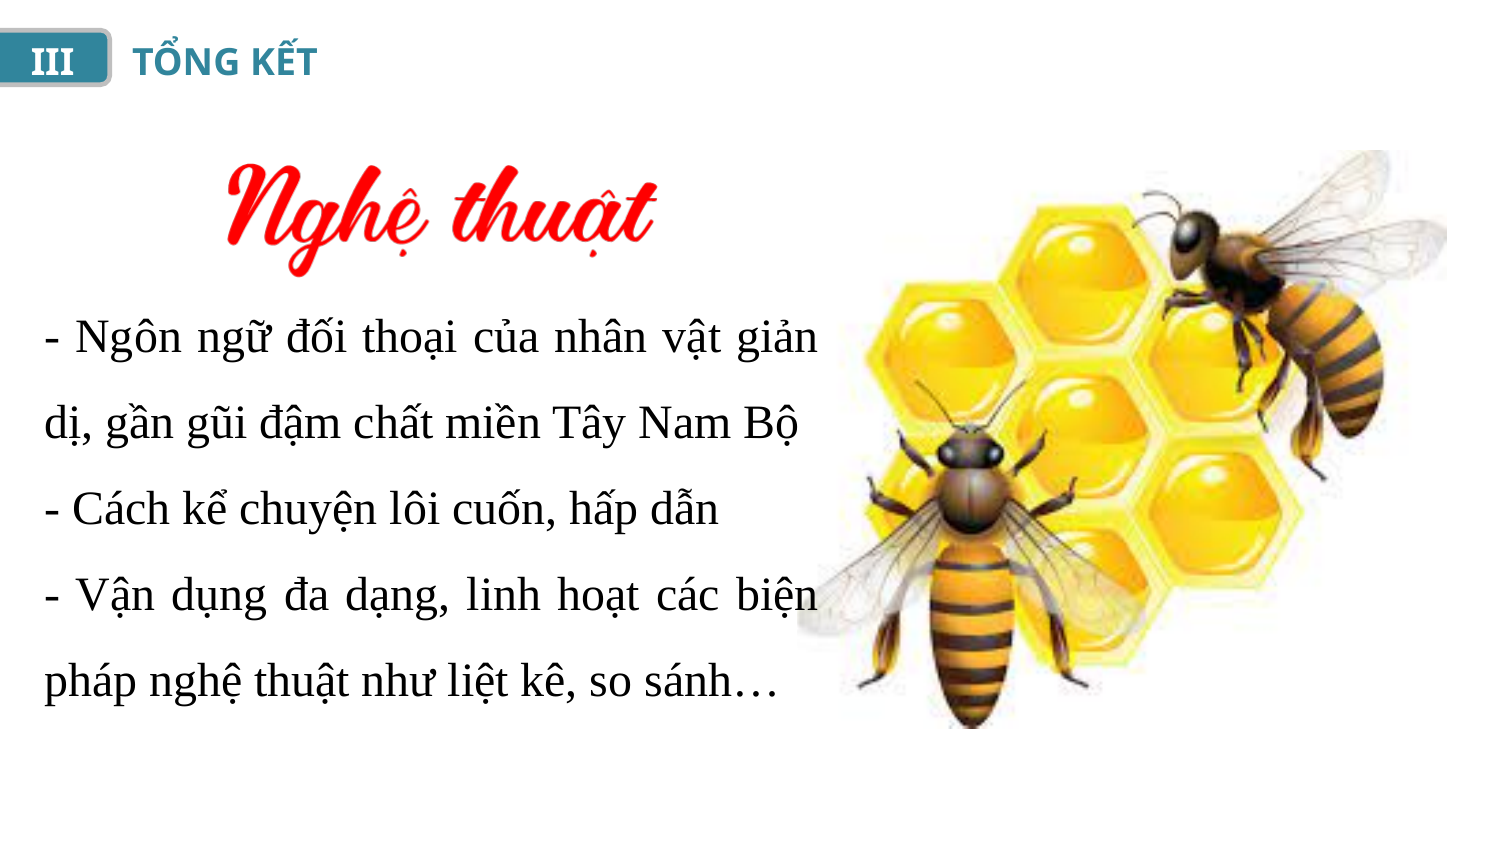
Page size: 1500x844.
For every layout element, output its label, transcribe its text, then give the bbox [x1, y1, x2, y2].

picture [74, 148, 1448, 730]
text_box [0, 29, 1152, 91]
text_box - Ngôn ngữ đối thoại của nhân vật giản dị, gần gũi đậm chất miền Tây Nam Bộ - Cách kể chuyện lôi cuốn, hấp dẫn - Vận dụng đa dạng, linh hoạt các biện pháp nghệ thuật như liệt kê, so sánh… [29, 268, 791, 714]
